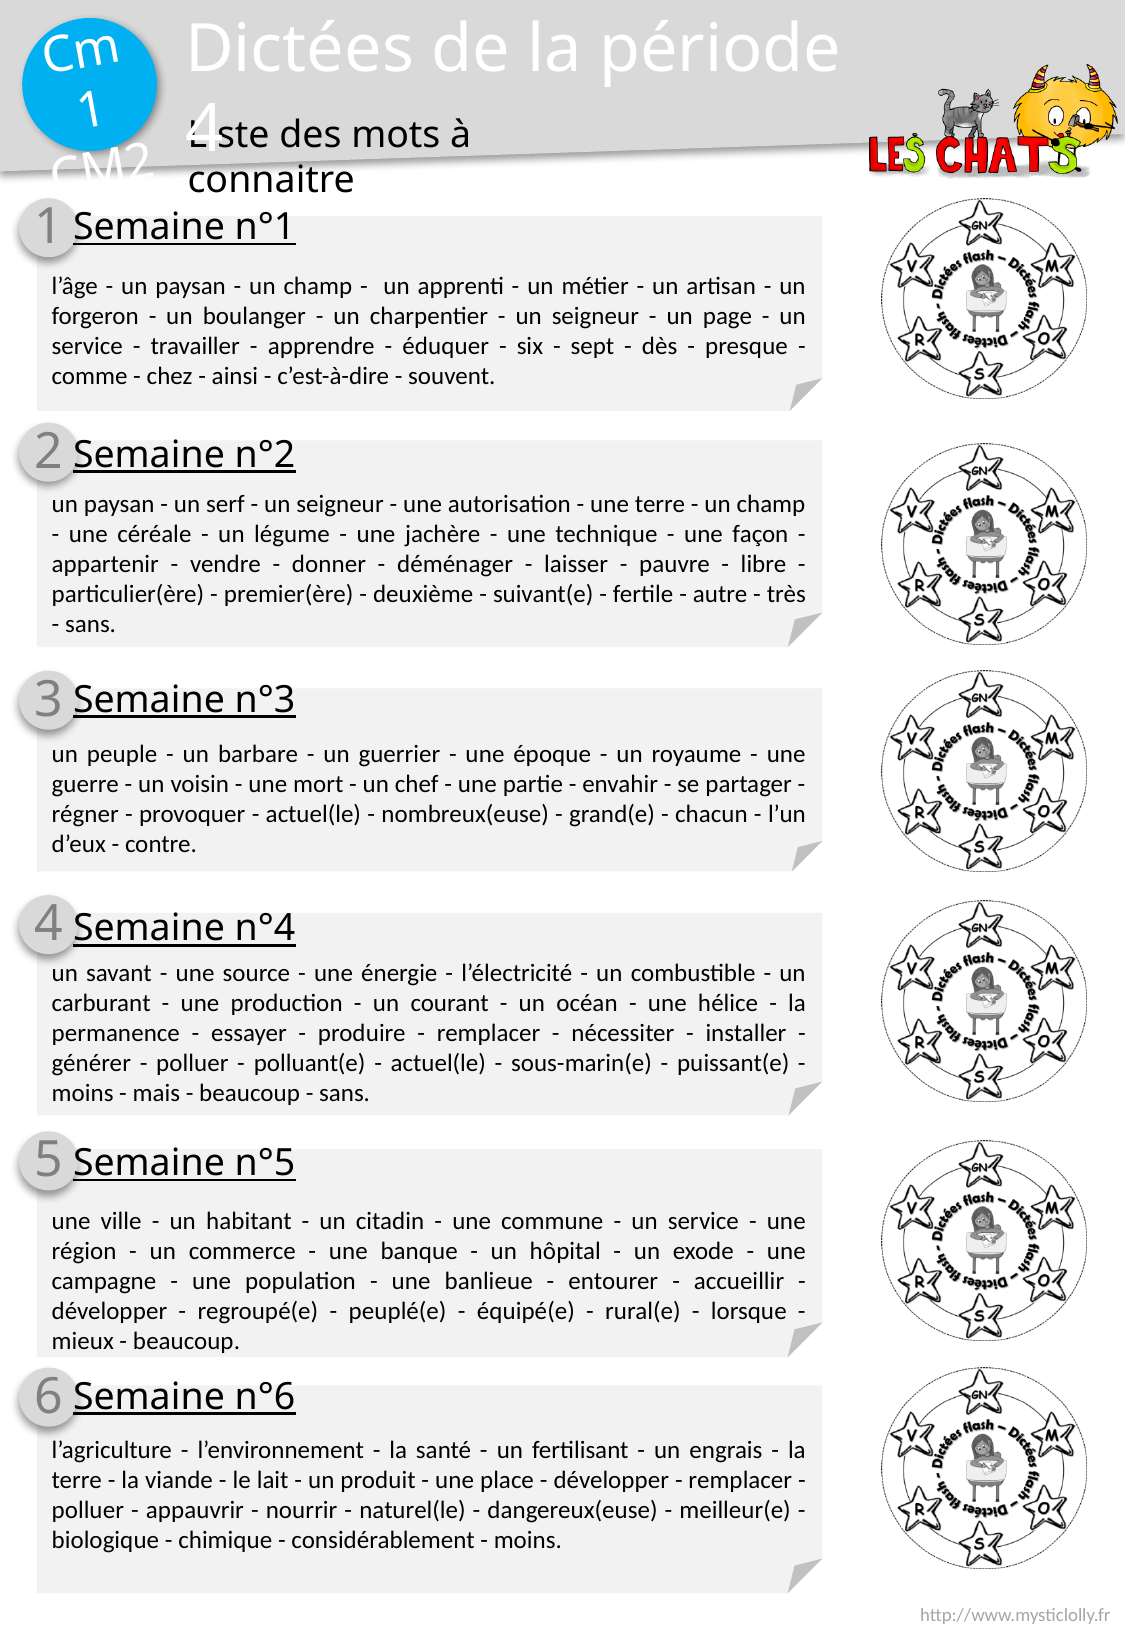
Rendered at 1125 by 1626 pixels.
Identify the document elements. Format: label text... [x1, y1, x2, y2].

text_box un peuple - un barbare - un guerrier - une époque - un royaume - une guerre - un voisin - une mort - un chef - une partie - envahir - se partager - régner - provoquer - actuel(le) - nombreux(euse) - grand(e) - chacun - l’un d’eux - contre. [36, 730, 823, 865]
text_box un savant - une source - une énergie - l’électricité - un combustible - un carburant - une production - un courant - un océan - une hélice - la permanence - essayer - produire - remplacer - nécessiter - installer - générer - polluer - polluant(e) - actuel(le) - sous-marin(e) - puissant(e) - moins - mais - beaucoup - sans. [36, 948, 823, 1114]
text_box Semaine n°6 [83, 1364, 315, 1424]
picture [881, 197, 1087, 400]
text_box [34, 271, 806, 413]
picture [881, 1367, 1087, 1569]
text_box un paysan - un serf - un seigneur - une autorisation - une terre - un champ - une céréale - un légume - une jachère - une technique - une façon - appartenir - vendre - donner - déménager - laisser - pauvre - libre - particulier(ère) - premier(ère) - deuxième - suivant(e) - fertile - autre - très - sans. [36, 480, 823, 645]
text_box [83, 213, 825, 381]
text_box Semaine n°1 [83, 194, 315, 255]
text_box [83, 1383, 825, 1561]
text_box l’âge - un paysan - un champ - un apprenti - un métier - un artisan - un forgeron - un boulanger - un charpentier - un seigneur - un page - un service - travailler - apprendre - éduquer - six - sept - dès - presque - comme - chez - ainsi - c’est-à-dire - souvent. [36, 262, 823, 398]
text_box [83, 686, 825, 844]
text_box [34, 496, 793, 650]
picture [881, 1139, 1087, 1342]
text_box [34, 1440, 822, 1596]
text_box Semaine n°3 [83, 667, 315, 727]
picture [869, 64, 1118, 185]
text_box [18, 883, 79, 960]
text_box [18, 1355, 79, 1432]
list Dictées de la période 4 [170, 0, 870, 98]
text_box une ville - un habitant - un citadin - une commune - un service - une région - un commerce - une banque - un hôpital - un exode - une campagne - une population - une banlieue - entourer - accueillir - développer - regroupé(e) - peuplé(e) - équipé(e) - rural(e) - lorsque - mieux - beaucoup. [36, 1197, 823, 1362]
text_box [18, 410, 79, 487]
text_box Semaine n°5 [83, 1130, 315, 1191]
picture [881, 443, 1087, 645]
text_box Semaine n°4 [83, 895, 315, 948]
text_box [315, 438, 825, 615]
text_box [315, 910, 825, 1084]
text_box [34, 743, 802, 874]
text_box l’agriculture - l’environnement - la santé - un fertilisant - un engrais - la terre - la viande - le lait - un produit - une place - développer - remplacer - polluer - appauvrir - nourrir - naturel(le) - dangereux(euse) - meilleur(e) - biologique - chimique - considérablement - moins. [36, 1426, 823, 1562]
text_box [34, 968, 793, 1118]
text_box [18, 658, 79, 735]
picture [881, 900, 1087, 1102]
text_box Semaine n°2 [83, 422, 315, 480]
picture [881, 670, 1087, 872]
text_box [83, 1147, 825, 1325]
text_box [18, 186, 79, 263]
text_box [18, 1119, 79, 1196]
